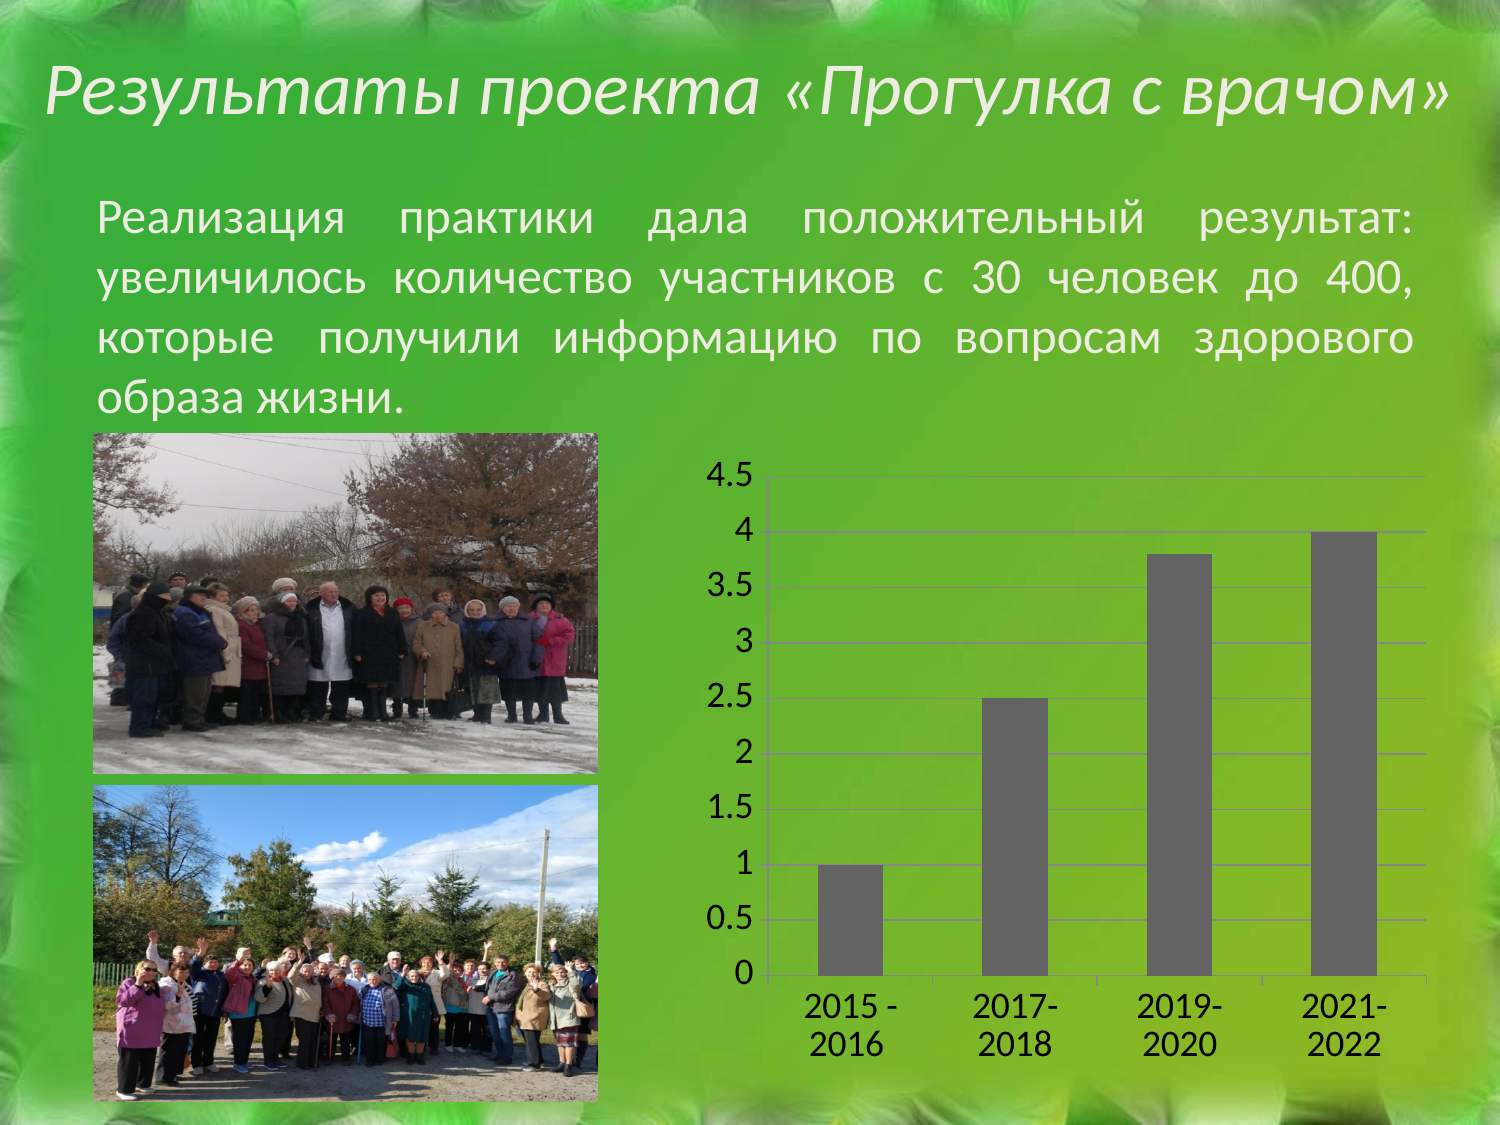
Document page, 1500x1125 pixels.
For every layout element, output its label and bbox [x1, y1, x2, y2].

picture [0, 0, 1500, 1125]
chart [691, 445, 1442, 1079]
